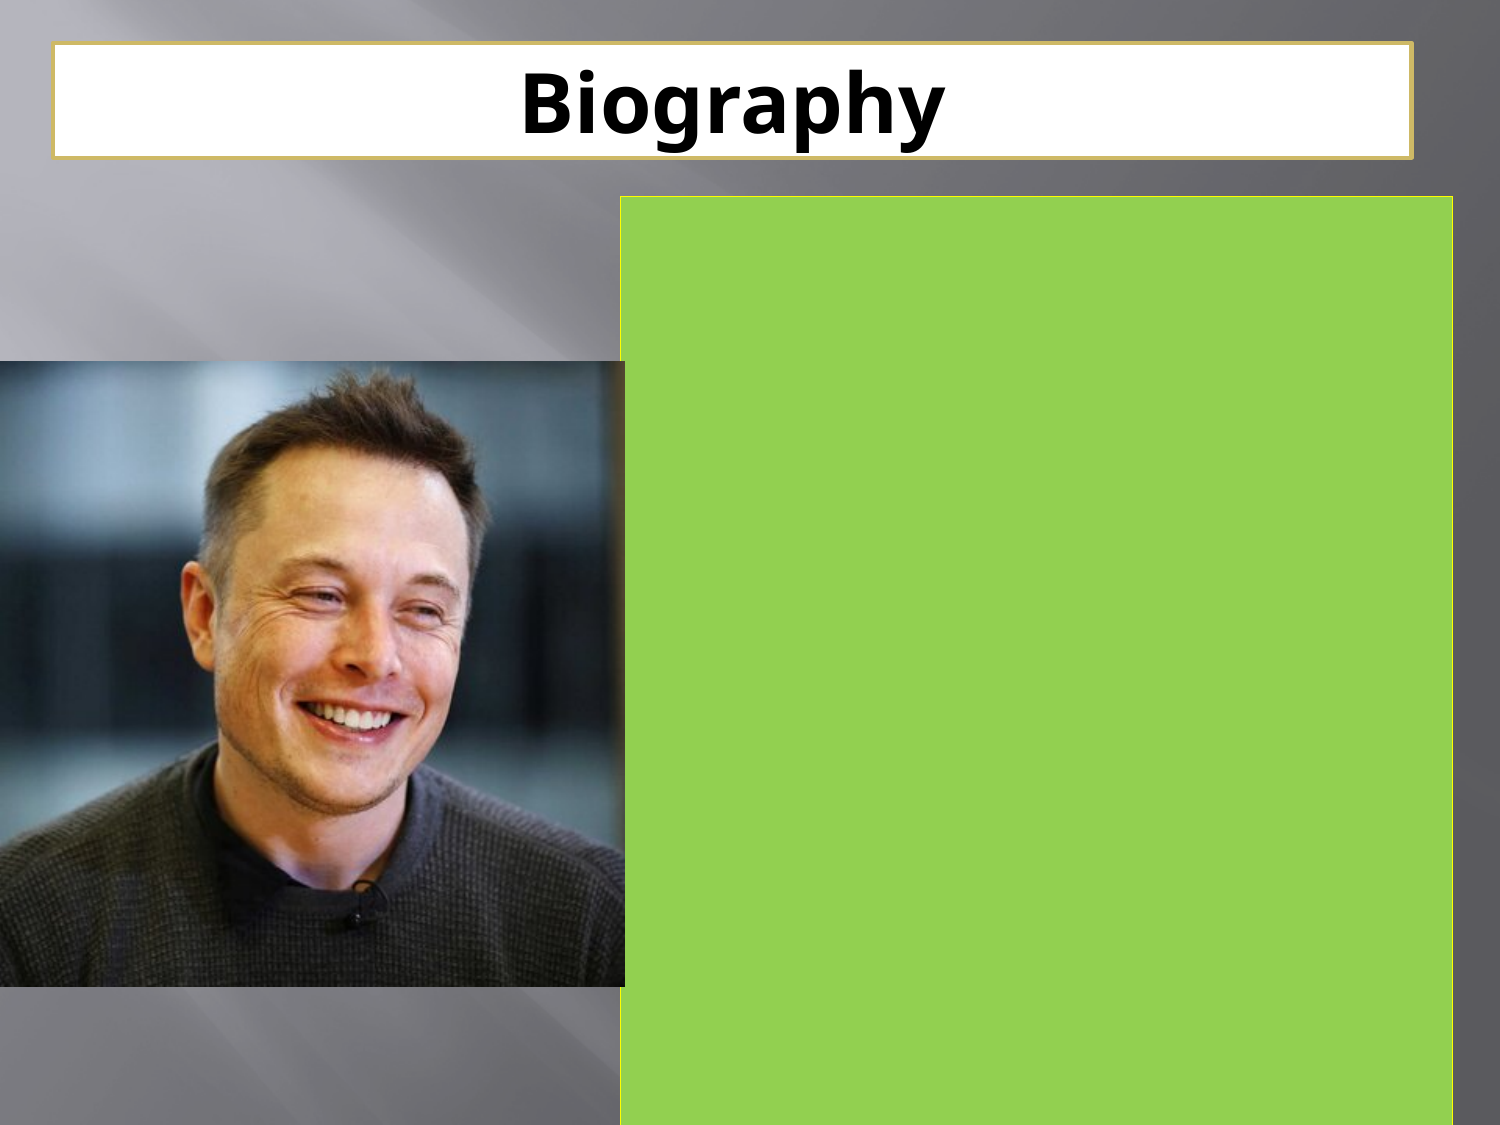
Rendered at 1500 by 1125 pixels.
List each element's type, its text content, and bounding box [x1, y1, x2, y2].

picture [0, 361, 626, 987]
text_box Biography [51, 41, 1414, 160]
text_box [620, 196, 1453, 1125]
